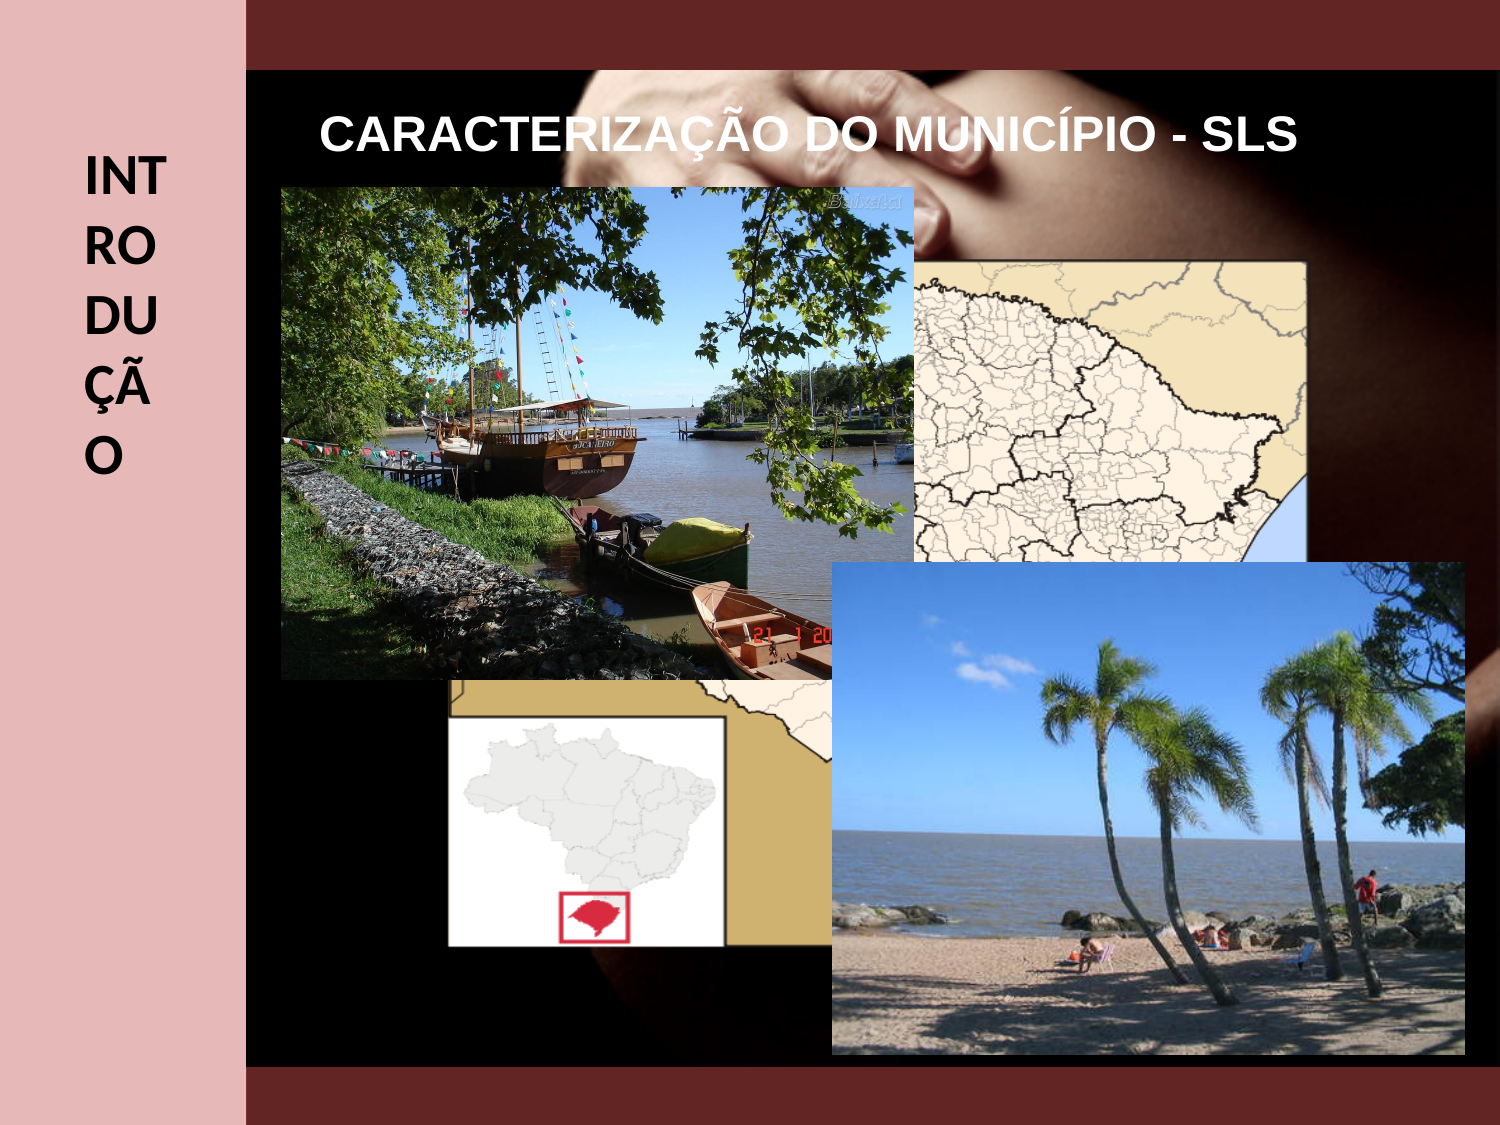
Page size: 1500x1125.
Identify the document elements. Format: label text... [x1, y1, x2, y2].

text_box INTRODUÇÃO [70, 128, 185, 494]
text_box [0, 0, 248, 1125]
picture [245, 70, 1500, 1067]
